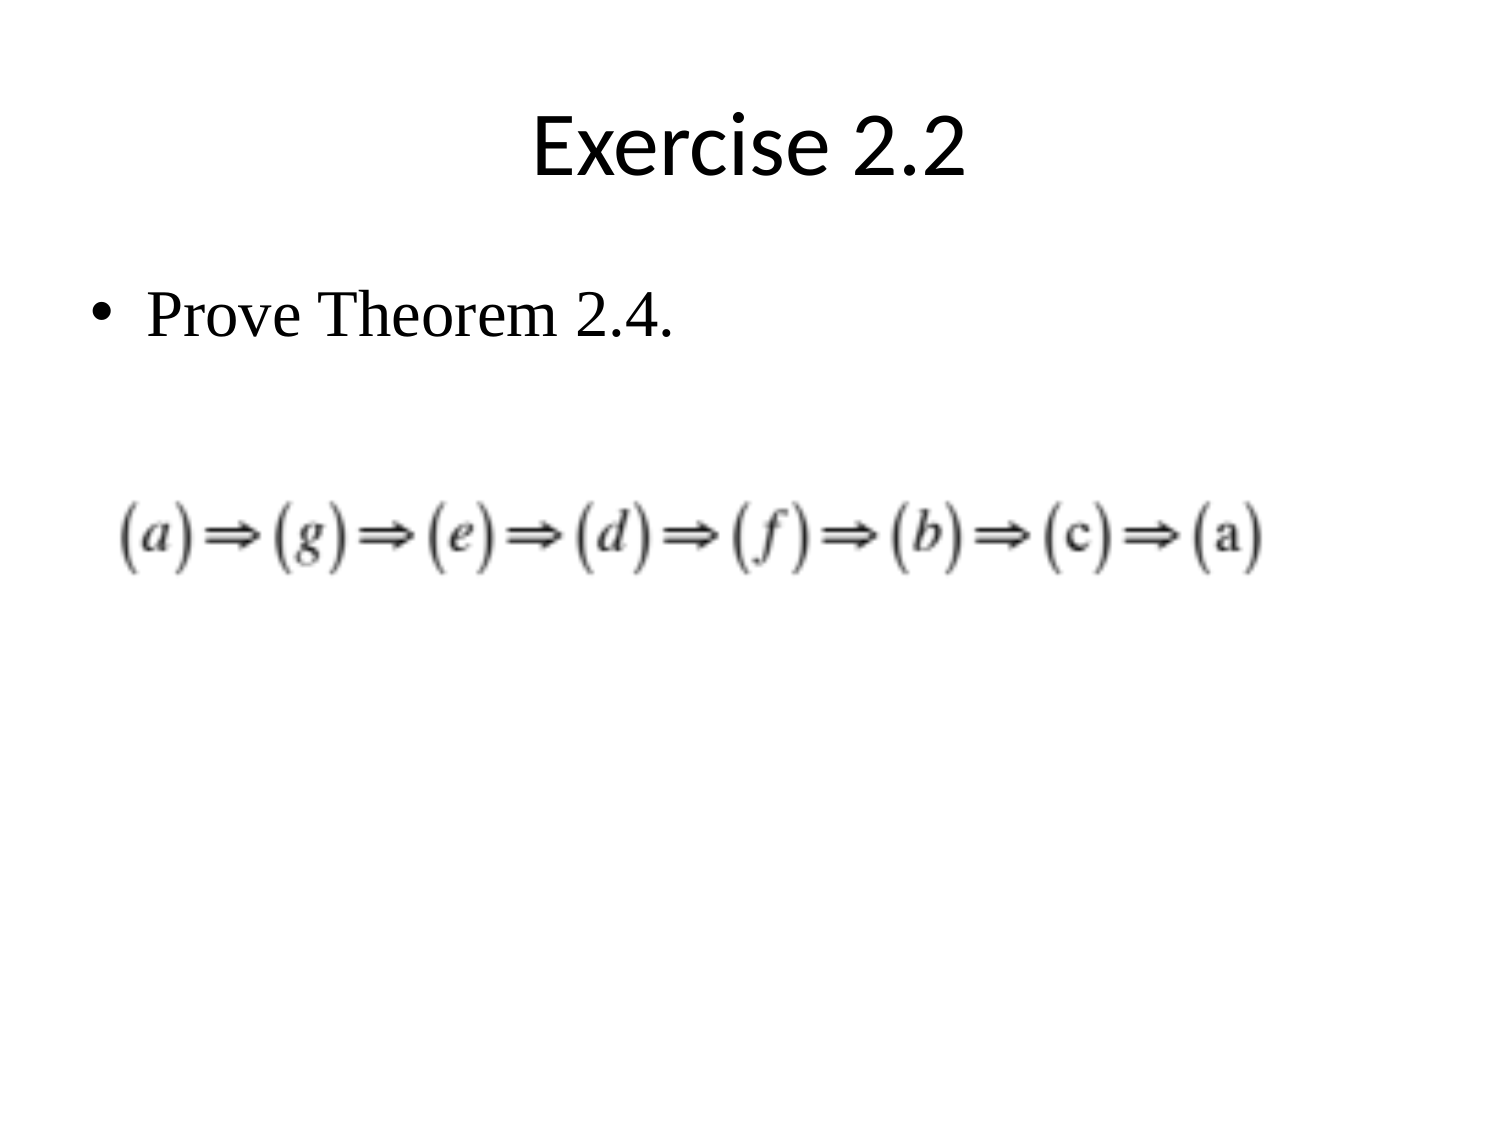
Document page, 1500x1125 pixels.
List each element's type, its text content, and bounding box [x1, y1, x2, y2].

list Prove Theorem 2.4. [75, 262, 1425, 1005]
title Exercise 2.2 [75, 45, 1425, 233]
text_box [115, 399, 1292, 580]
